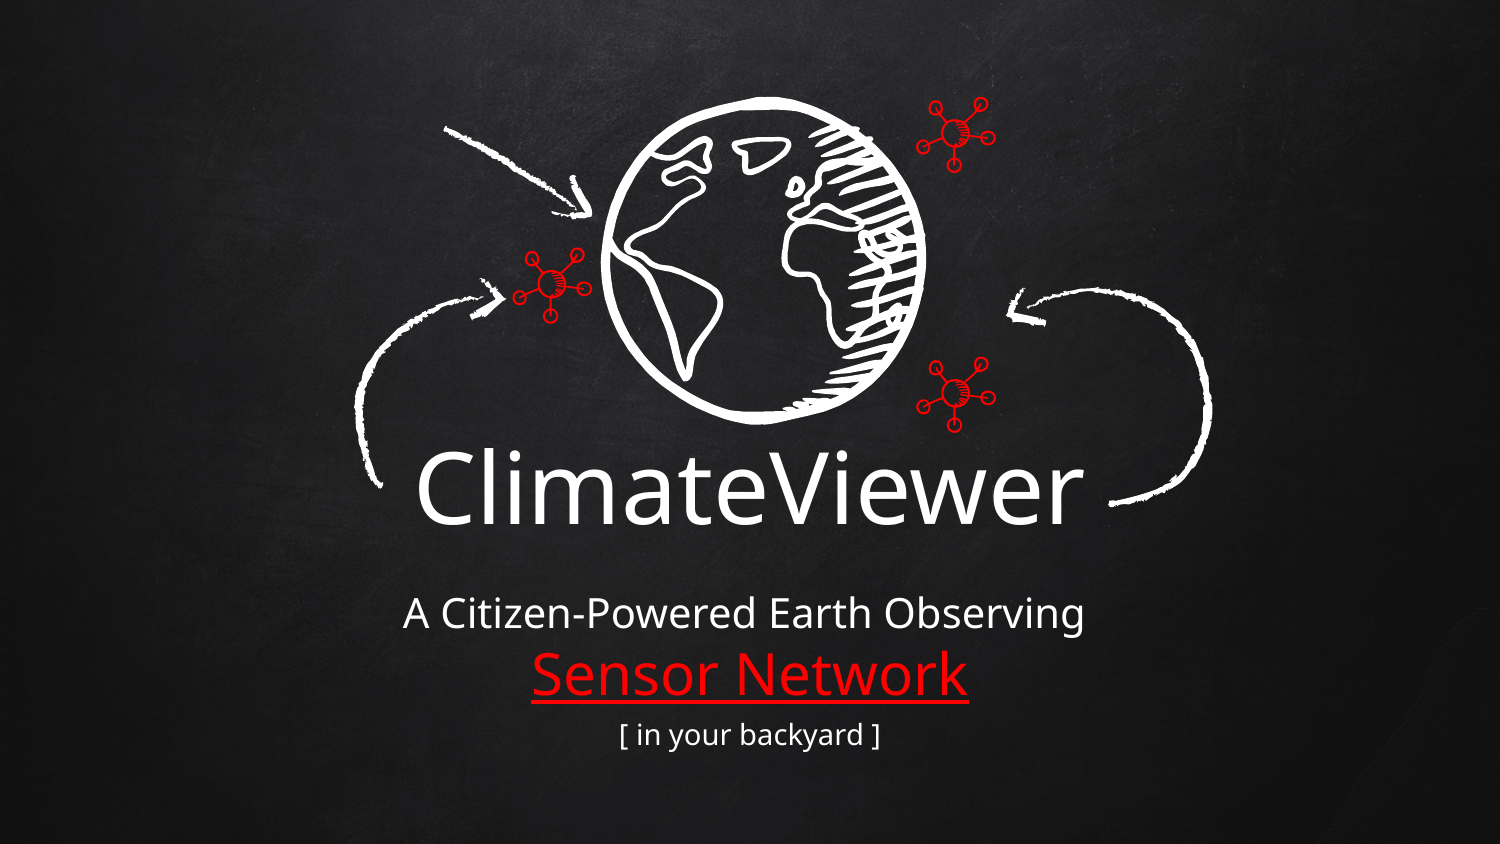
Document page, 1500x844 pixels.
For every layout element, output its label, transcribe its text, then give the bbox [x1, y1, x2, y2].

text_box [600, 96, 927, 425]
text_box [435, 144, 608, 189]
text_box [916, 96, 996, 173]
picture [0, 0, 1500, 844]
text_box [916, 356, 992, 433]
text_box [512, 247, 593, 324]
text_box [997, 294, 1247, 453]
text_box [338, 297, 531, 468]
title ClimateViewer [112, 409, 1388, 600]
subtitle A Citizen-Powered Earth Observing Sensor Network [ in your backyard ] [328, 572, 1172, 701]
